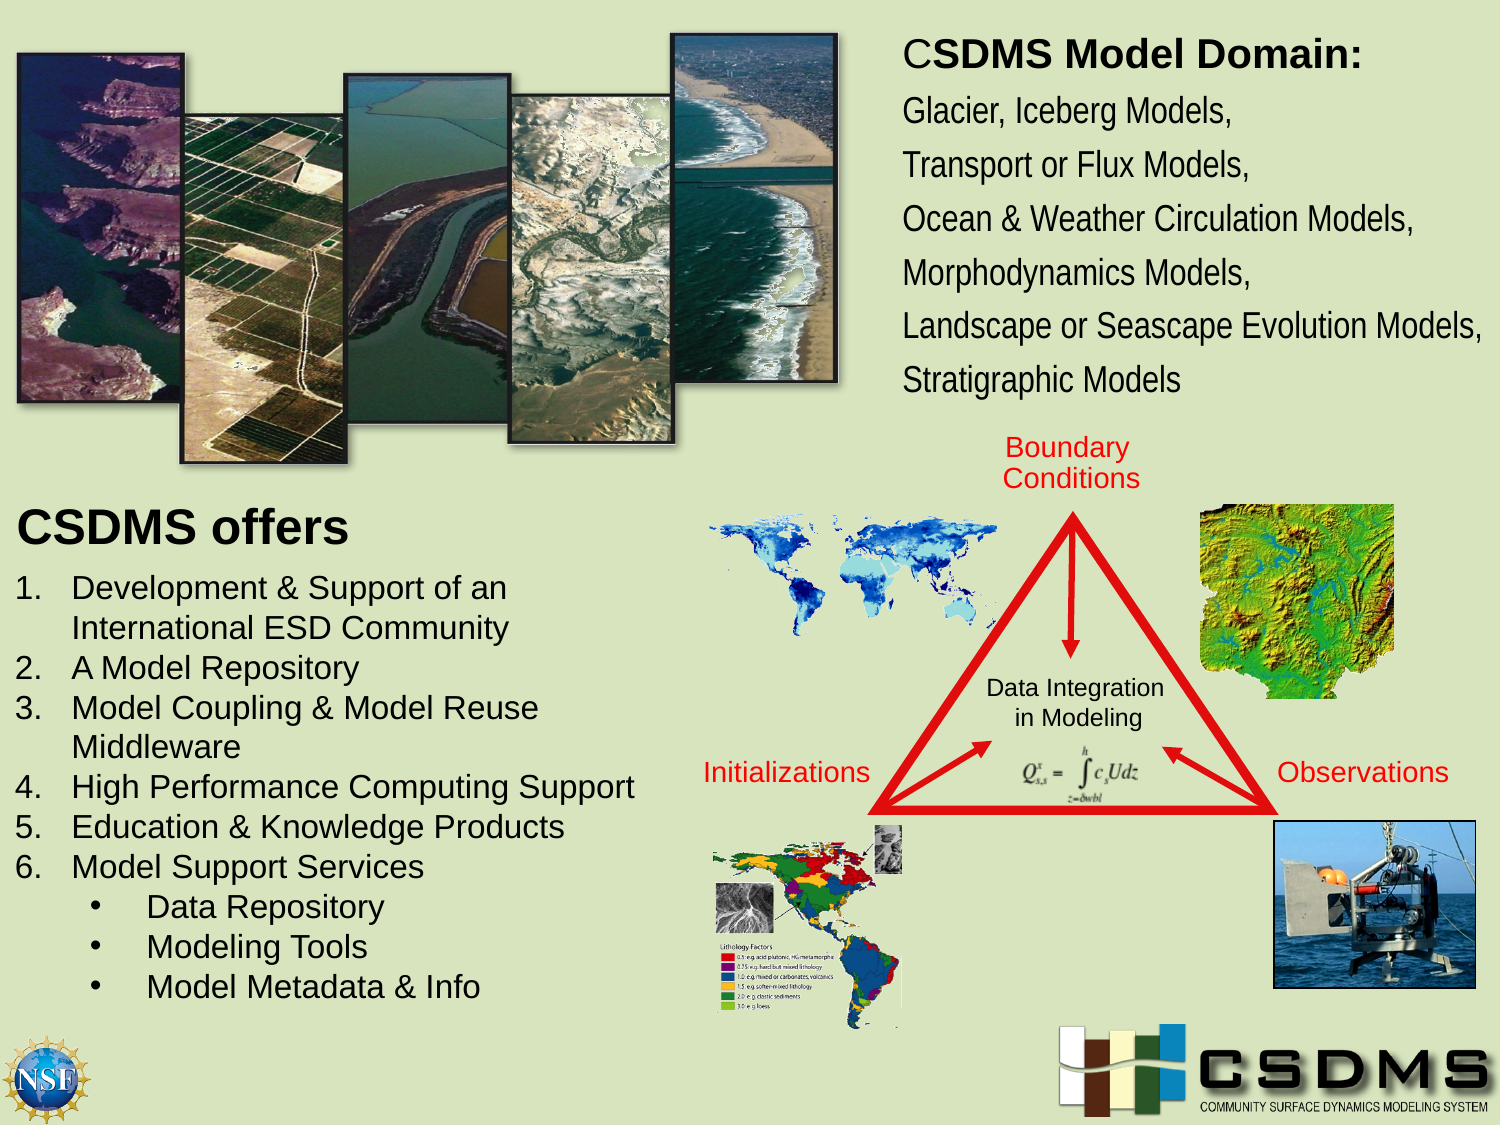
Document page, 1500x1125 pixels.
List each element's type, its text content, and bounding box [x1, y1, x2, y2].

picture [0, 1033, 92, 1125]
text_box CSDMS offers [1, 487, 365, 563]
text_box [687, 424, 1481, 1030]
picture [1056, 1030, 1500, 1118]
text_box Development & Support of an International ESD Community A Model Repository Model Coupling & Model Reuse Middleware High Performance Computing Support Education & Knowledge Products Model Support Services Data Repository Modeling Tools Model Metadata & Info [0, 558, 682, 1013]
text_box CSDMS Model Domain: Glacier, Iceberg Models, Transport or Flux Models, Ocean & Weather Circulation Models, Morphodynamics Models, Landscape or Seascape Evolution Models, Stratigraphic Models [887, 9, 1500, 408]
picture [0, 29, 851, 474]
